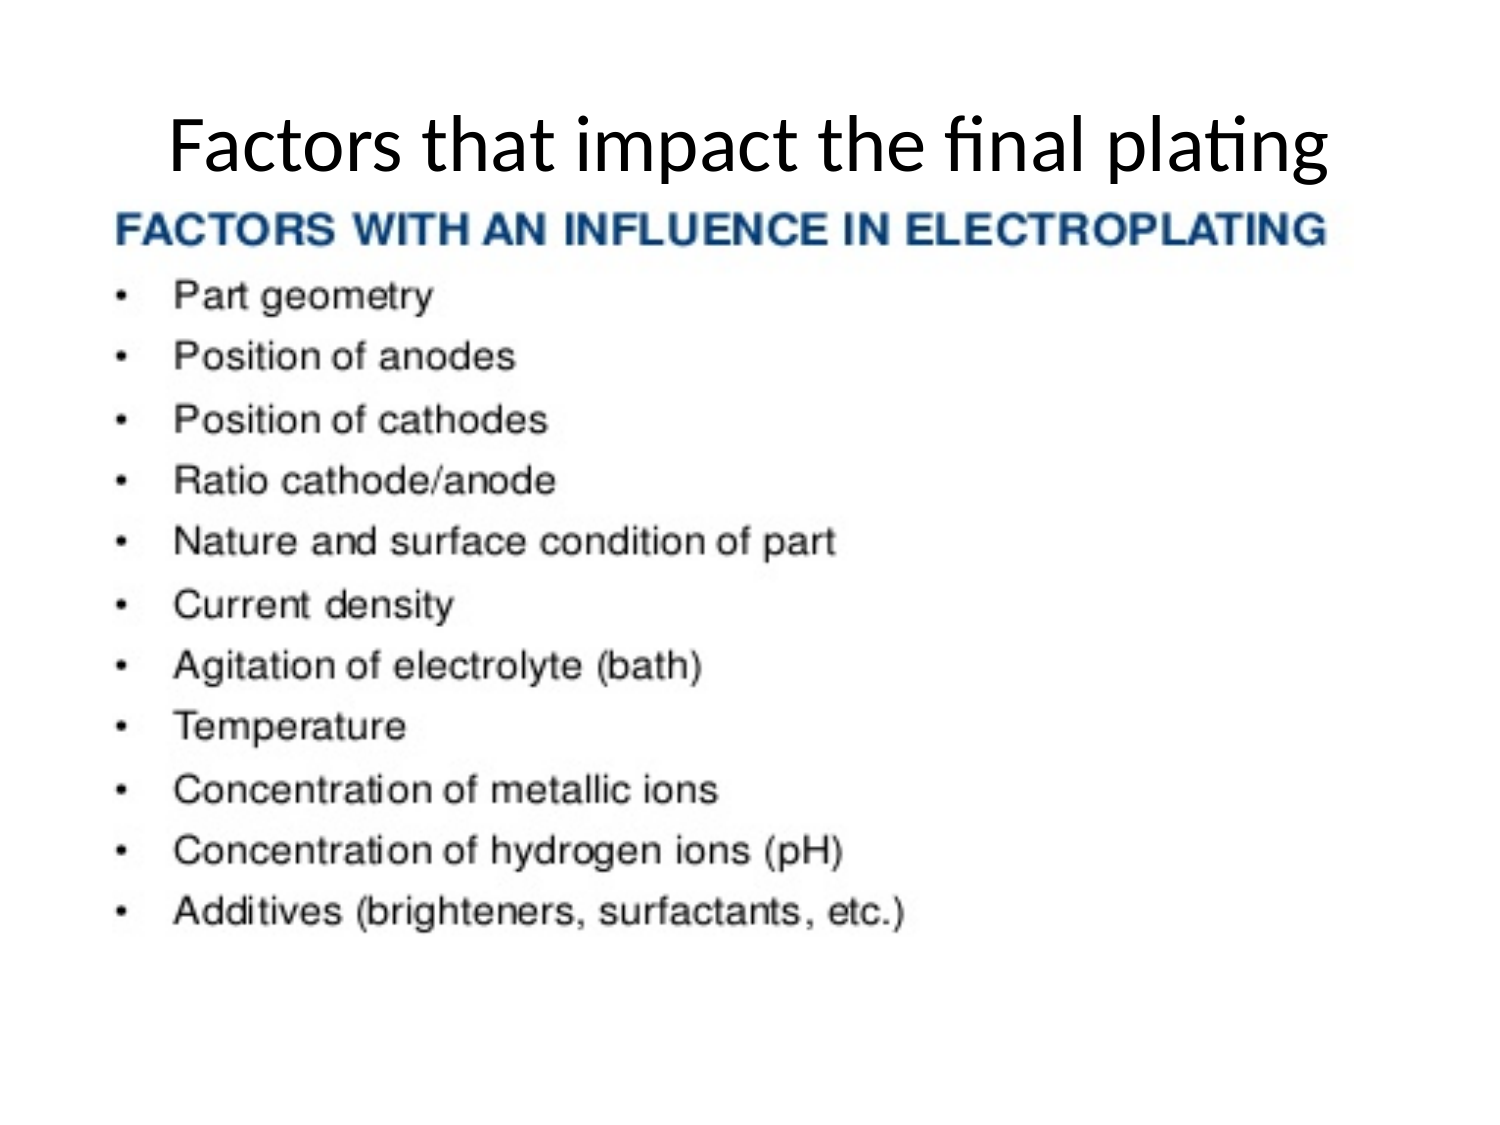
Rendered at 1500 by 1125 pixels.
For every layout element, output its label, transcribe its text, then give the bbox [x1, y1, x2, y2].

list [112, 199, 1355, 961]
title Factors that impact the final plating [75, 45, 1425, 233]
